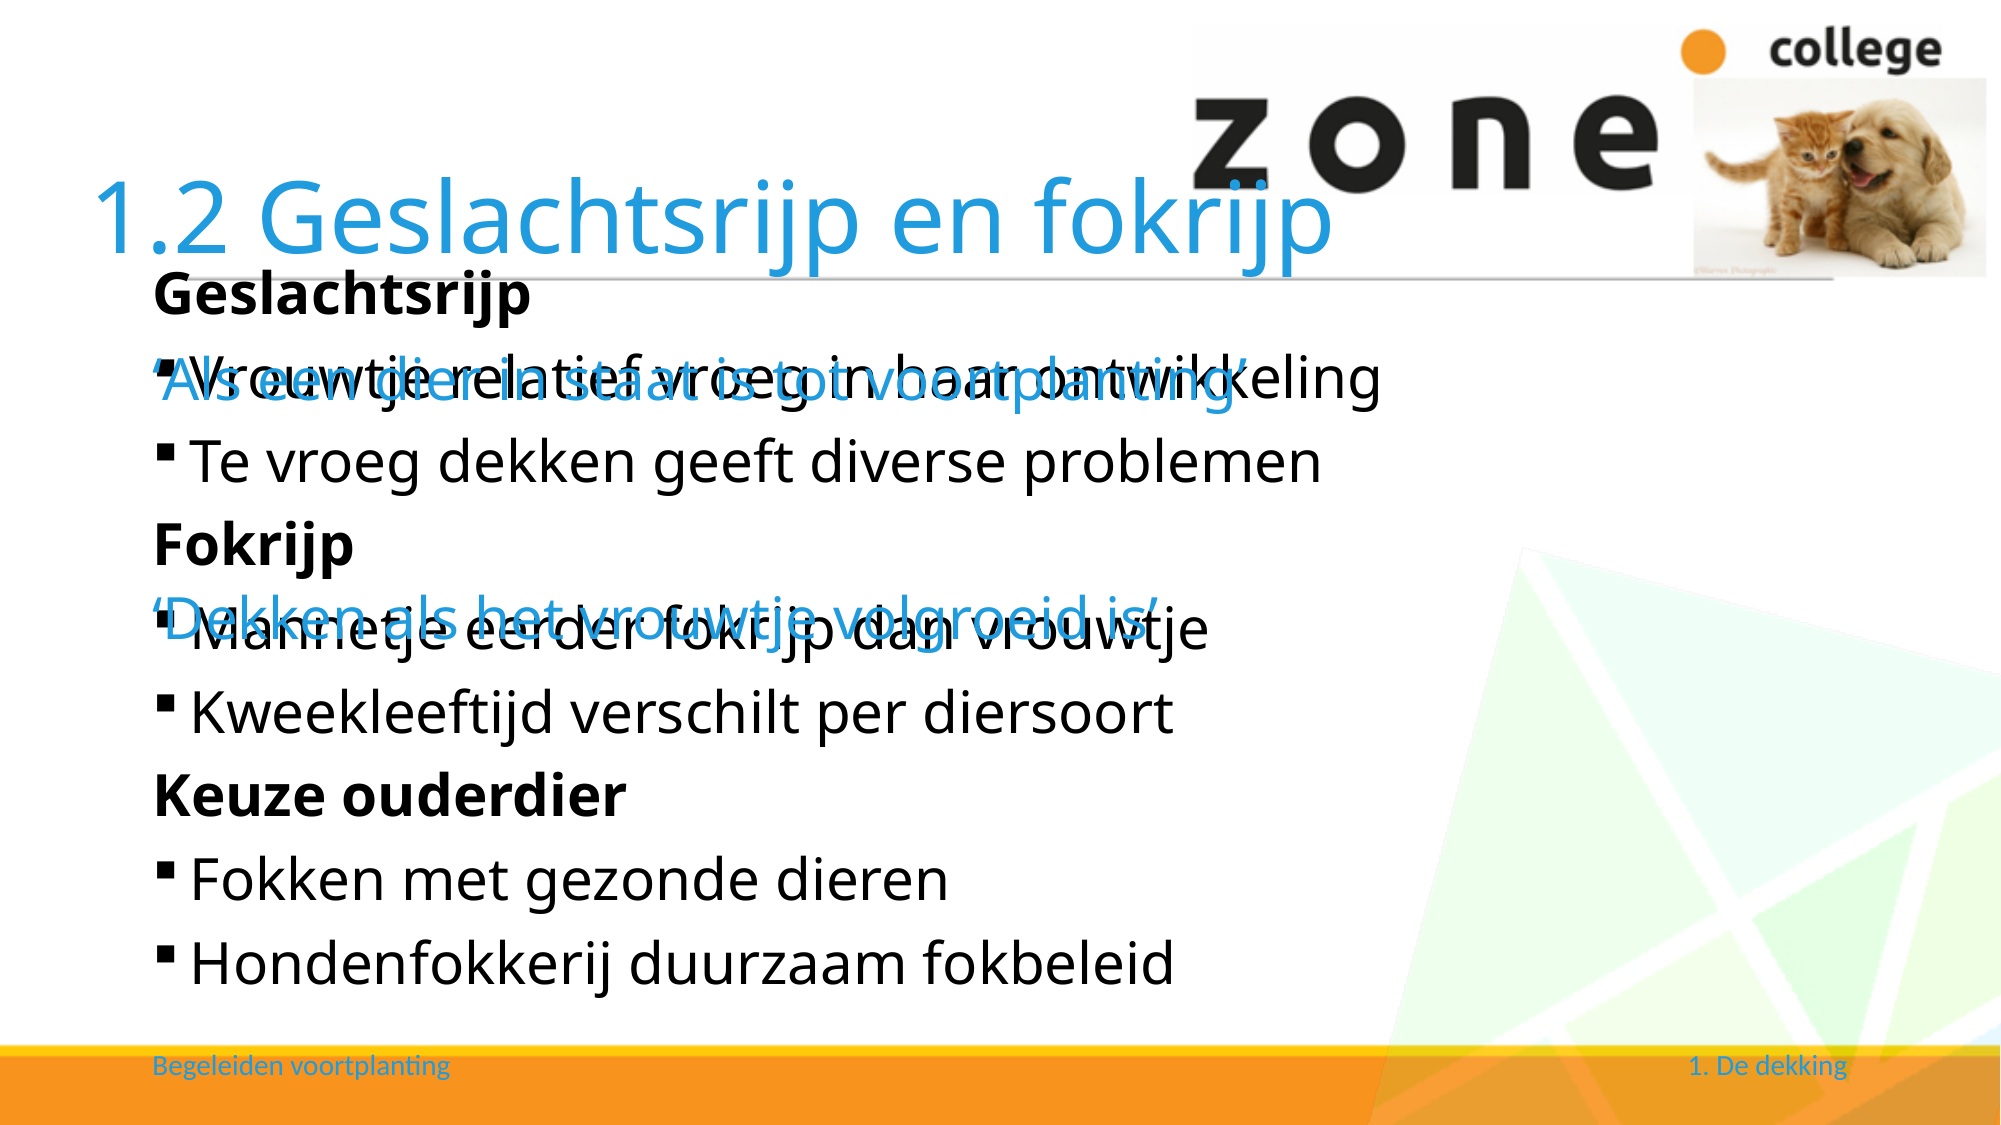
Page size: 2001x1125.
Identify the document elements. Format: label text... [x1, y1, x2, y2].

list Begeleiden voortplanting [137, 1042, 588, 1103]
text_box ‘Dekken als het vrouwtje volgroeid is’ [137, 574, 1389, 659]
list Geslachtsrijp Vrouwtje relatief vroeg in haar ontwikkeling Te vroeg dekken geeft diverse problemen Fokrijp Mannetje eerder fokrijp dan vrouwtje Kweekleeftijd verschilt per diersoort Keuze ouderdier Fokken met gezonde dieren Hondenfokkerij duurzaam fokbeleid [137, 256, 1863, 1043]
picture [0, 0, 2001, 1125]
text_box ‘Als een dier in staat is tot voortplanting’ [137, 334, 1389, 420]
title 1.2 Geslachtsrijp en fokrijp [74, 112, 1800, 330]
list 1. De dekking [1412, 1042, 1863, 1103]
